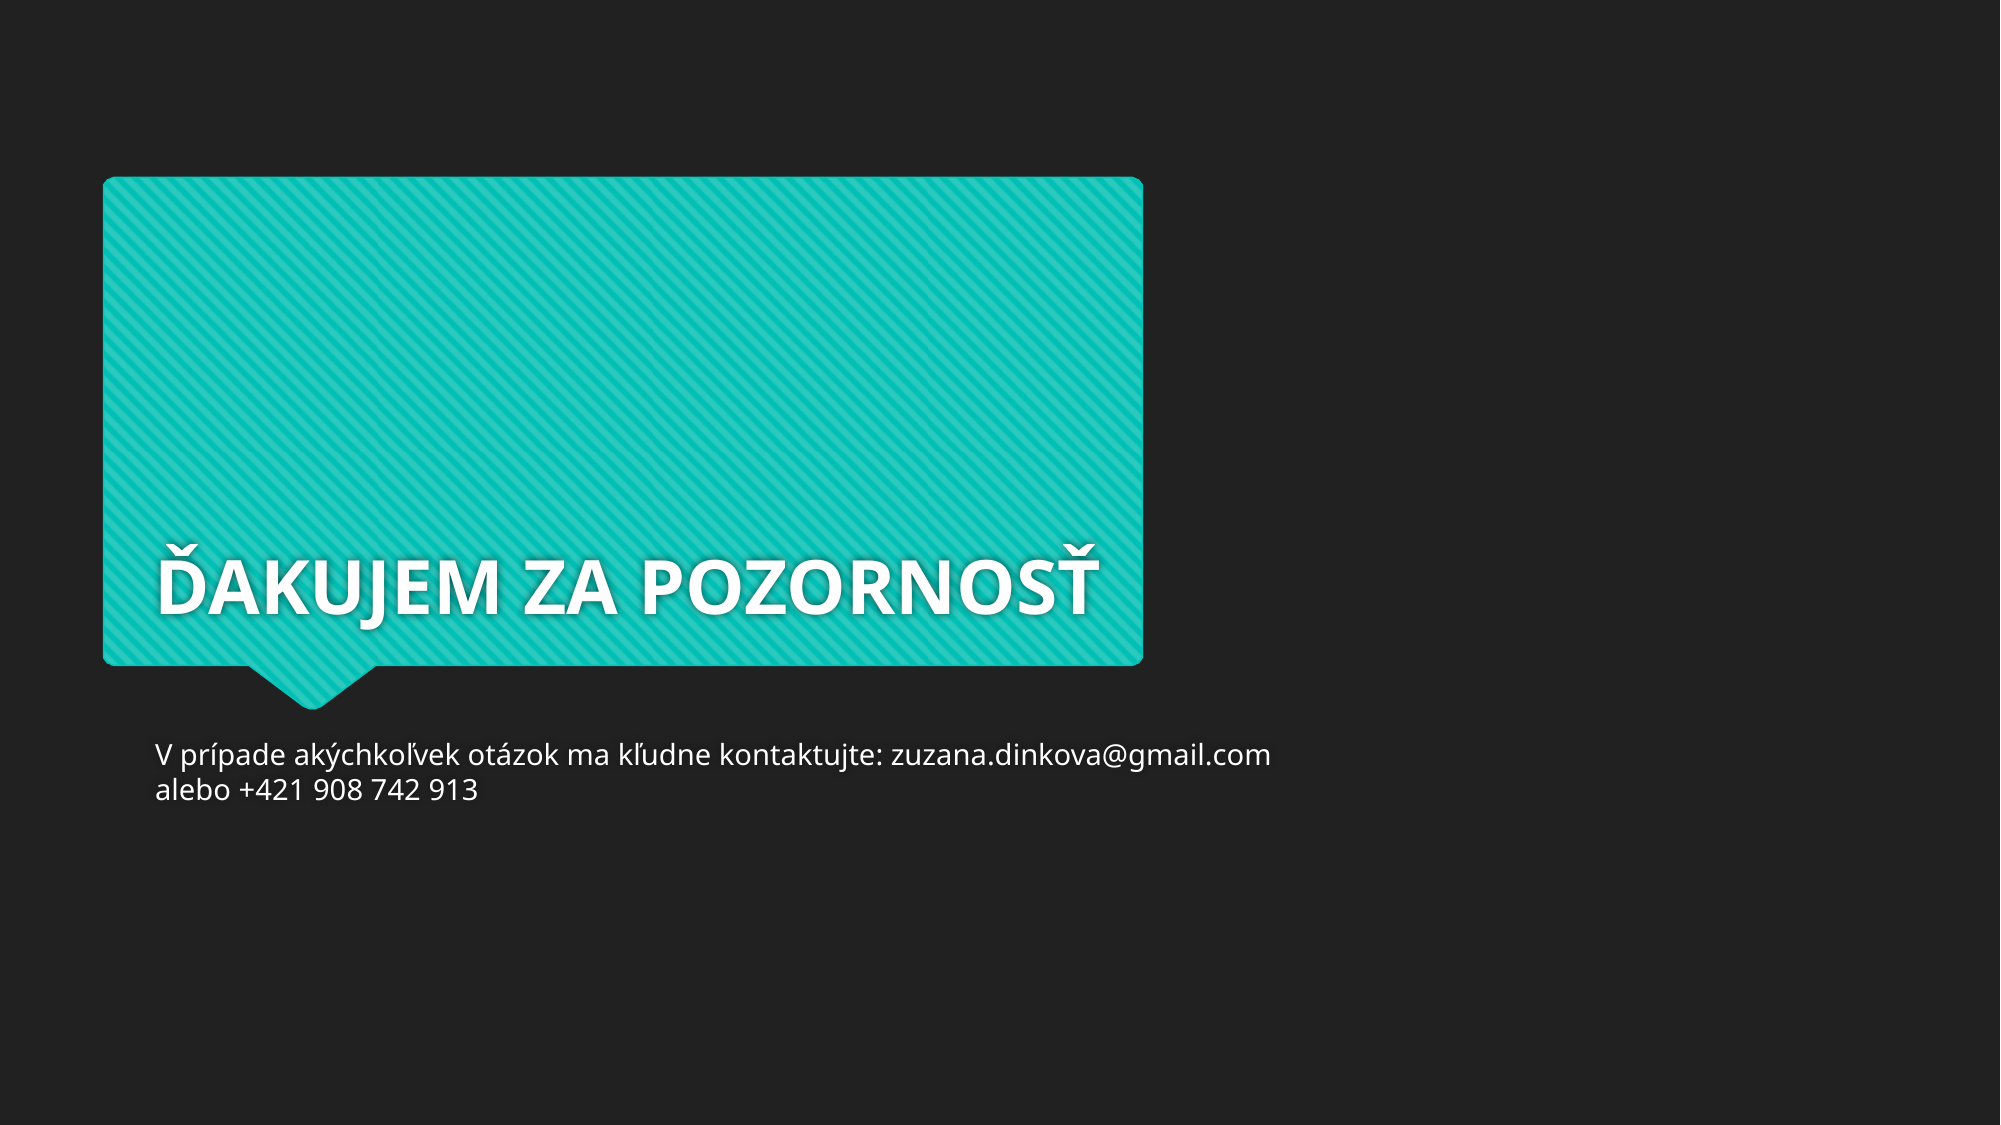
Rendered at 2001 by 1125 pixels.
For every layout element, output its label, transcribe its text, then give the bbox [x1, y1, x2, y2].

title ĎAKUJEM ZA POZORNOSŤ [139, 203, 1337, 638]
list V prípade akýchkoľvek otázok ma kľudne kontaktujte: zuzana.dinkova@gmail.com alebo +421 908 742 913 [139, 728, 1337, 846]
